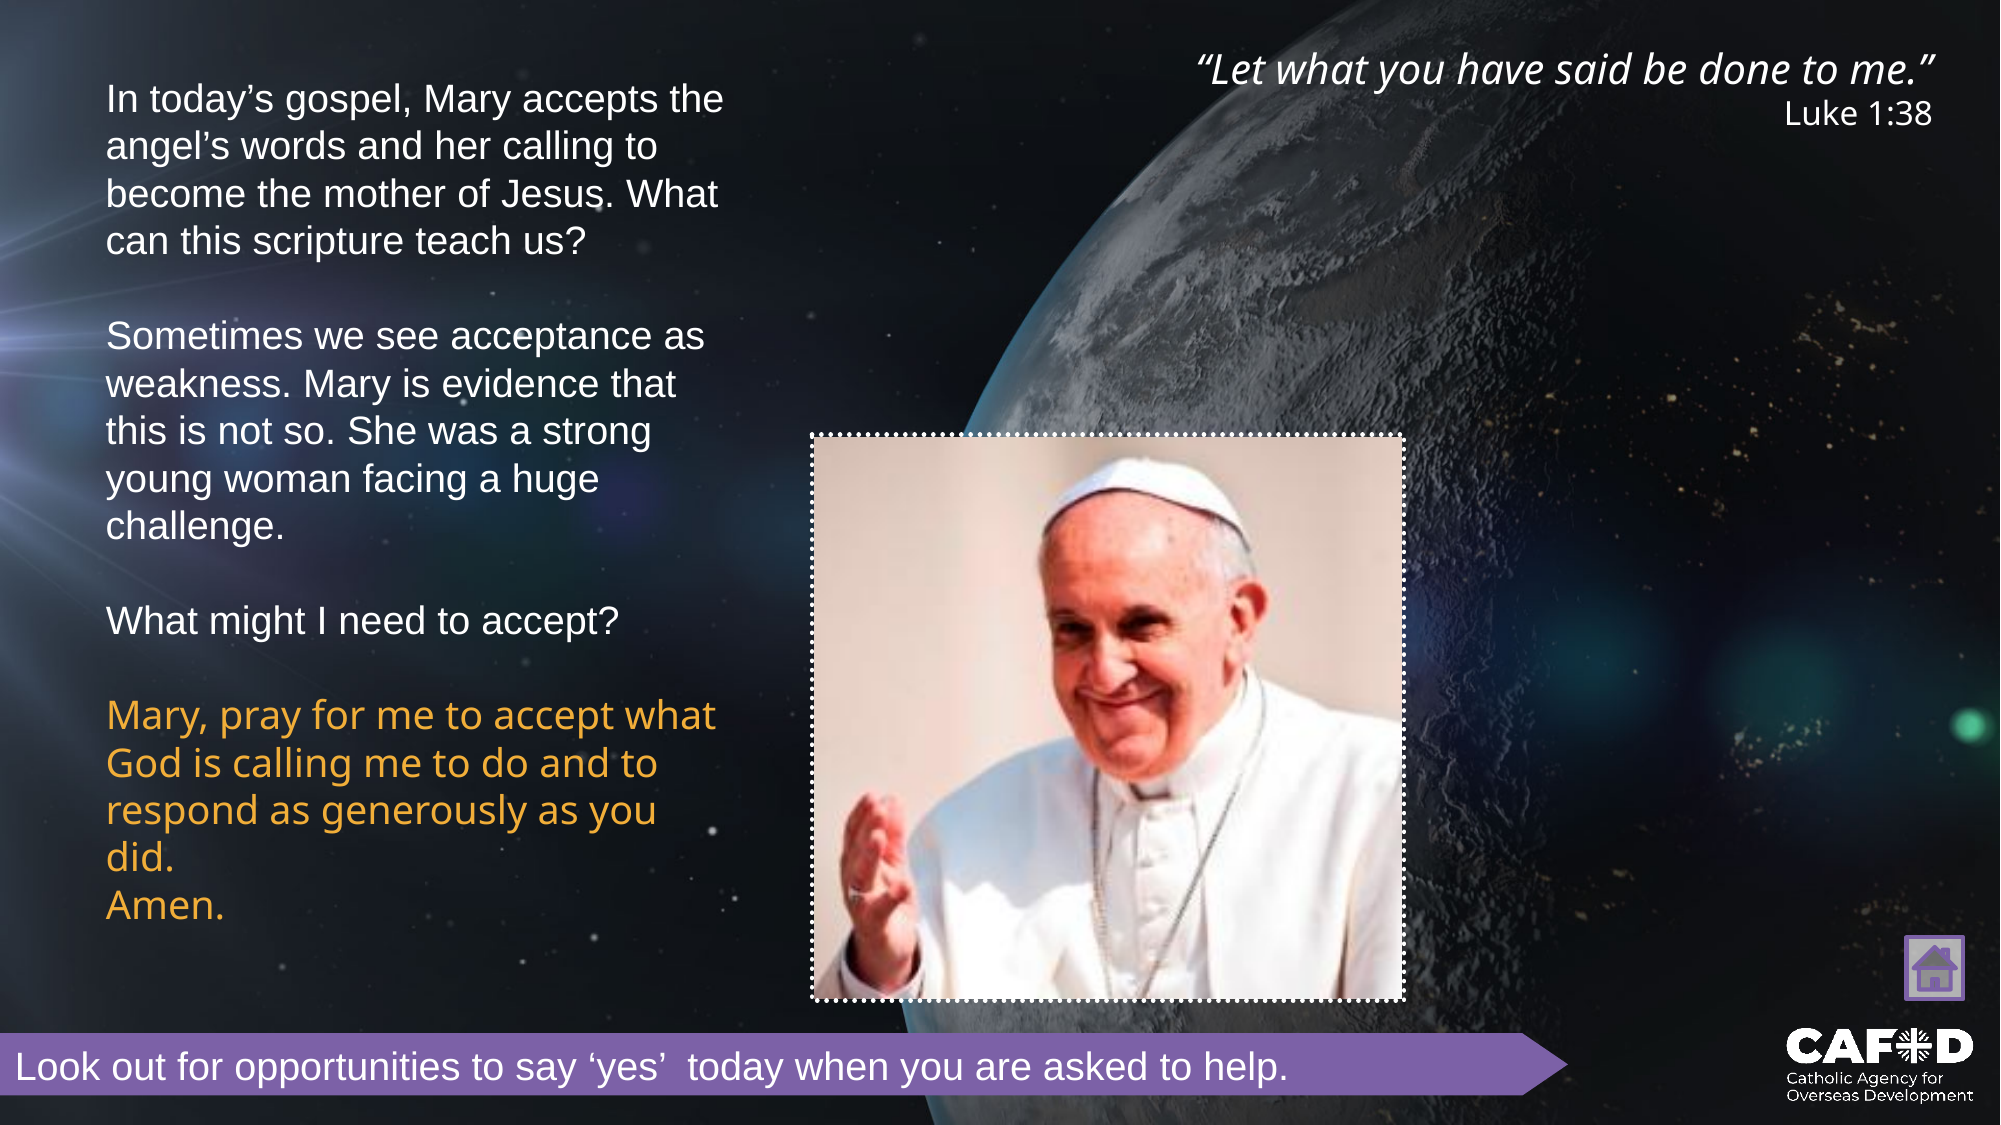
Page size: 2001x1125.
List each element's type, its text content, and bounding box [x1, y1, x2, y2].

text_box [1904, 935, 1965, 1001]
text_box Look out for opportunities to say ‘yes’ today when you are asked to help. [0, 1033, 1568, 1096]
text_box In today’s gospel, Mary accepts the angel’s words and her calling to become the mother of Jesus. What can this scripture teach us? Sometimes we see acceptance as weakness. Mary is evidence that this is not so. She was a strong young woman facing a huge challenge. What might I need to accept? Mary, pray for me to accept what God is calling me to do and to respond as generously as you did. Amen. [0, 0, 754, 947]
text_box “Let what you have said be done to me.” Luke 1:38 [926, 35, 1948, 140]
picture [0, 0, 2000, 1125]
